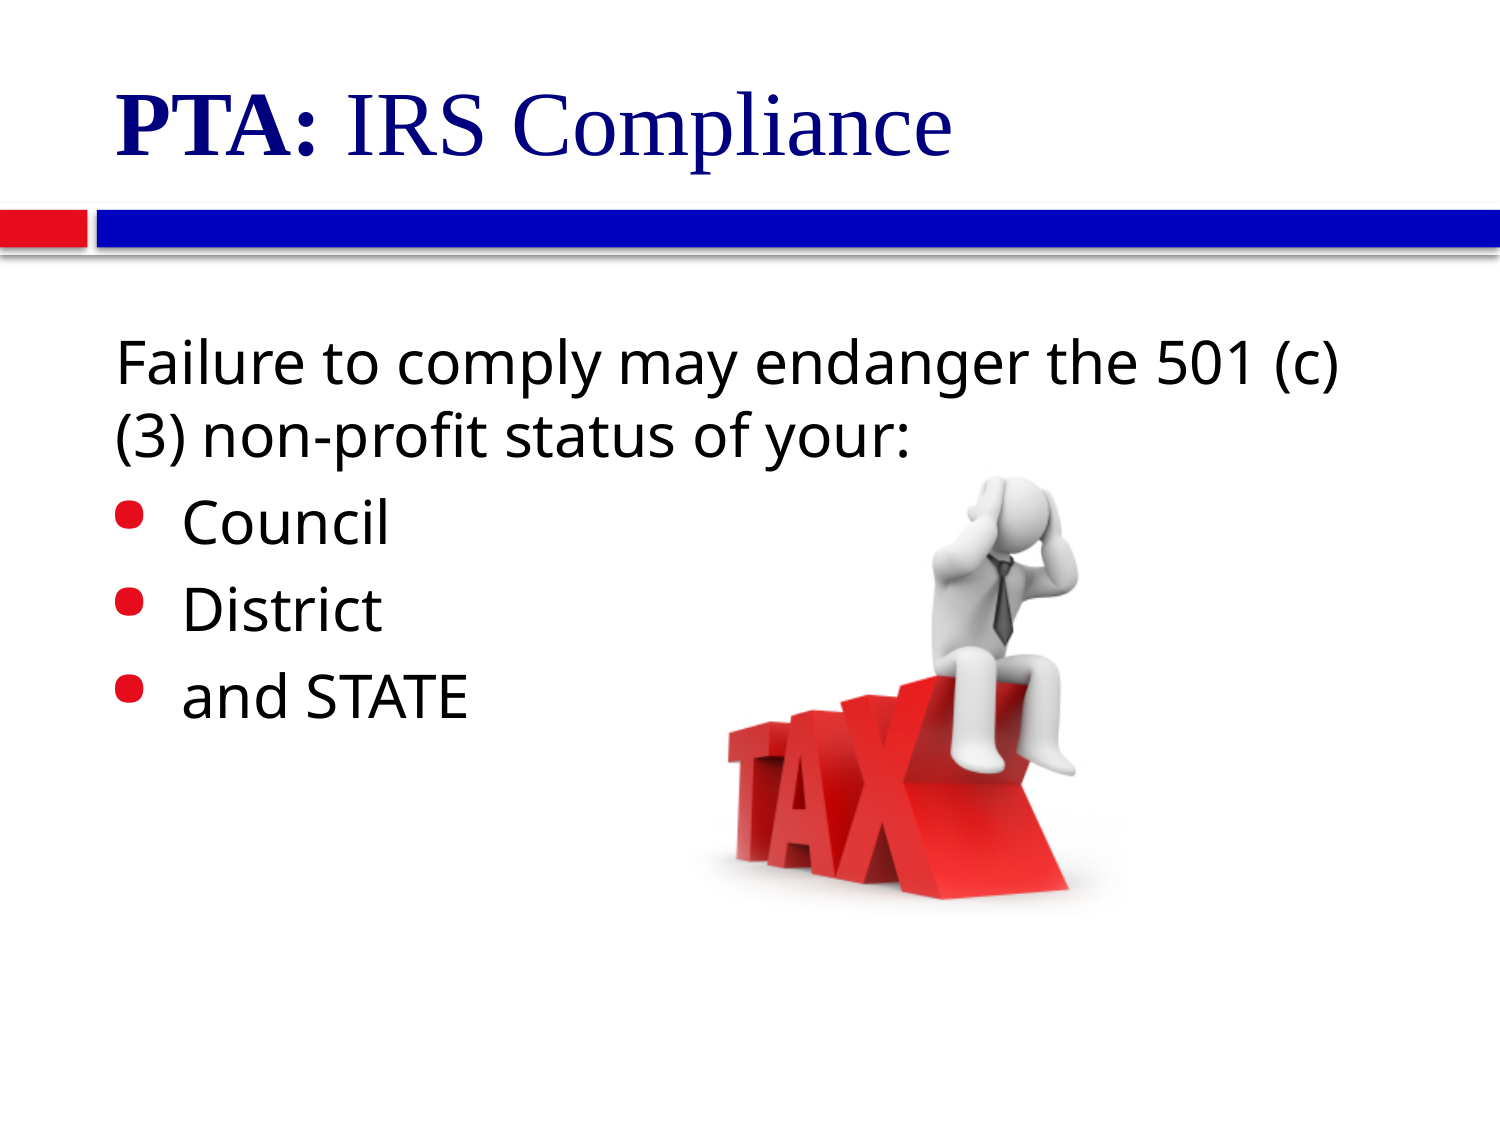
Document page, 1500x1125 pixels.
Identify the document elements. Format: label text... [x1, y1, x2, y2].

list Failure to comply may endanger the 501 (c) (3) non-profit status of your: Council District and STATE [100, 316, 1439, 799]
picture [647, 404, 1170, 967]
title PTA: IRS Compliance [100, 37, 1439, 201]
